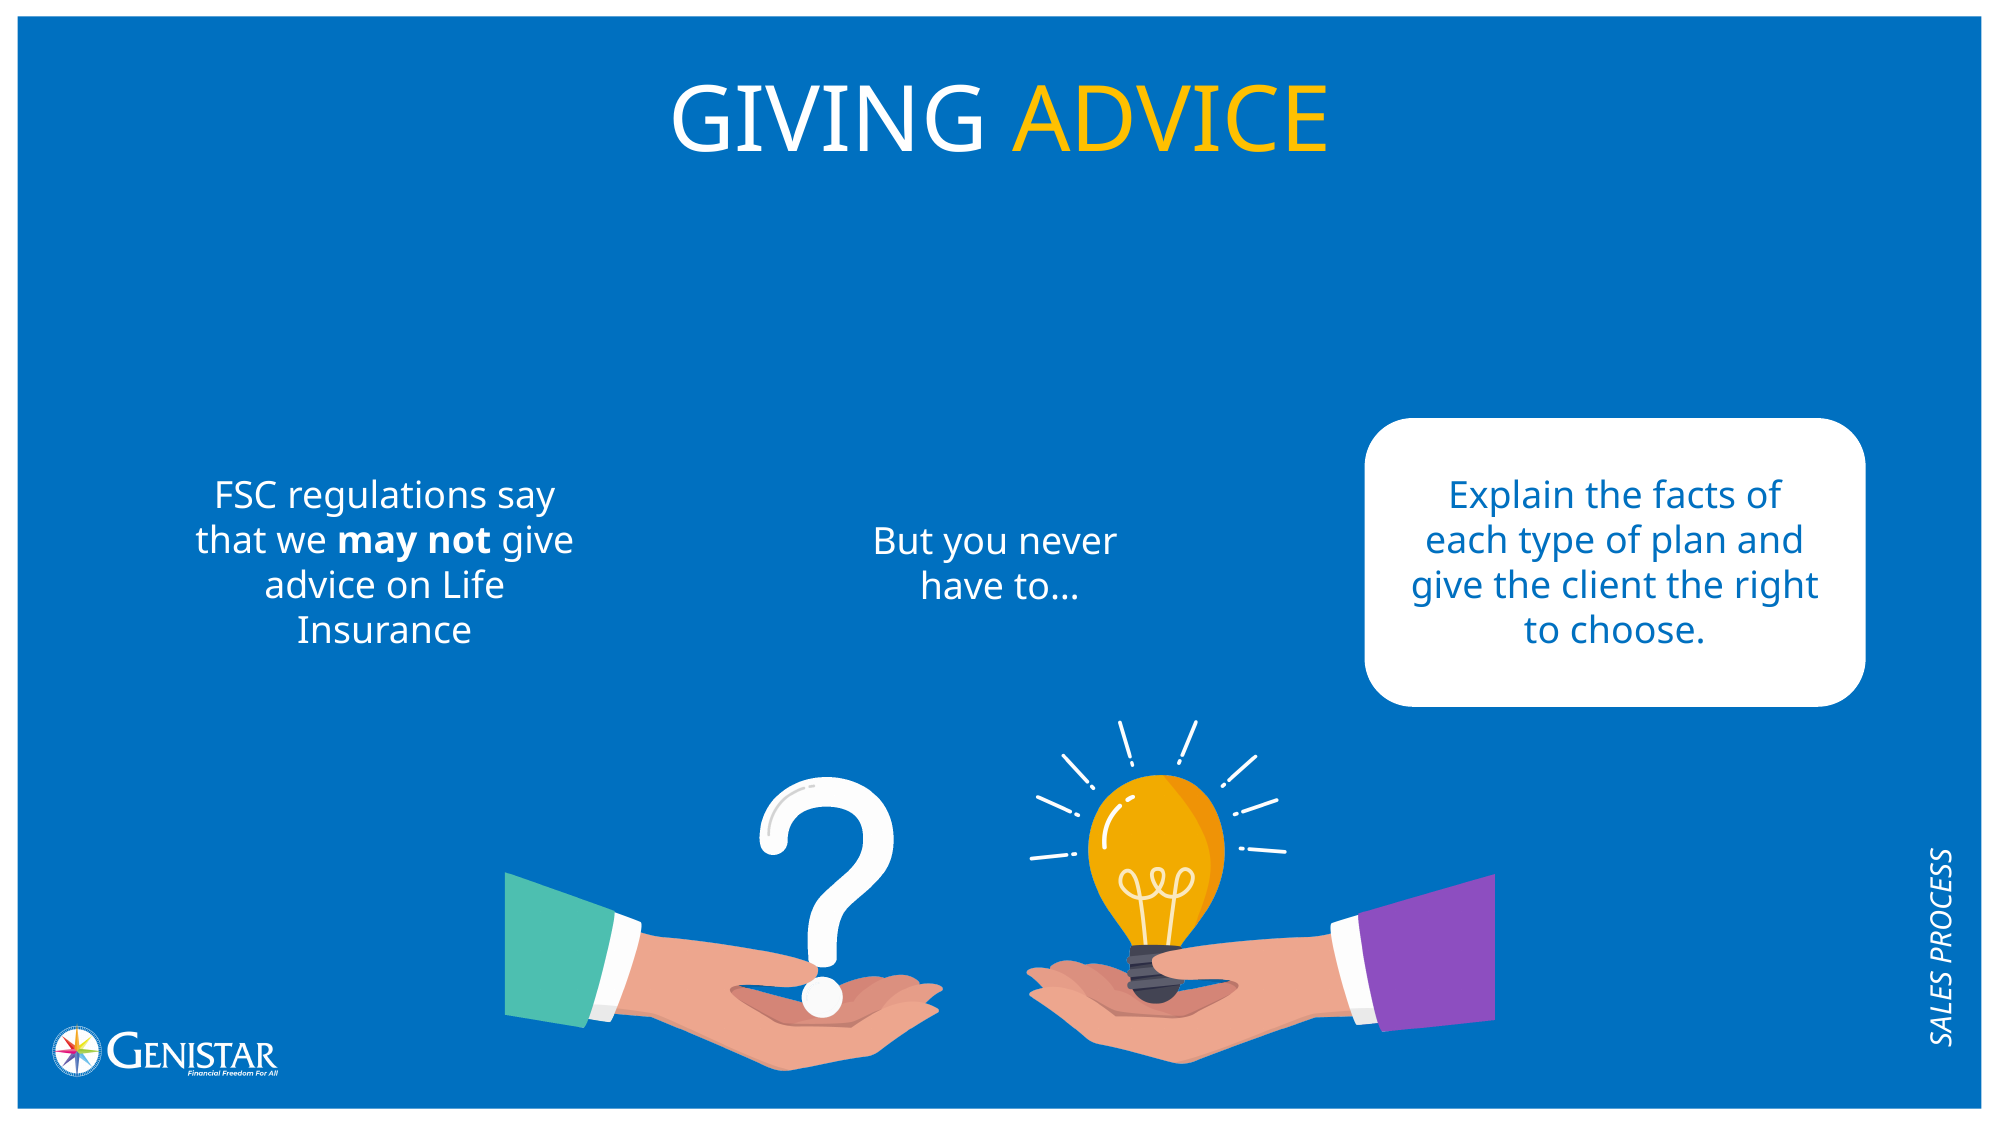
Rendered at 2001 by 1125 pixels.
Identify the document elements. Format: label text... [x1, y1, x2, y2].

picture [48, 1019, 286, 1086]
text_box Explain the facts of each type of plan and give the client the right to choose. [1392, 463, 1838, 659]
text_box But you never have to… [777, 509, 1223, 562]
text_box SALES PROCESS [1914, 716, 1965, 1062]
picture [504, 562, 1496, 1125]
text_box [1363, 417, 1867, 708]
text_box GIVING ADVICE [574, 52, 1426, 177]
text_box FSC regulations say that we may not give advice on Life Insurance [162, 463, 607, 659]
